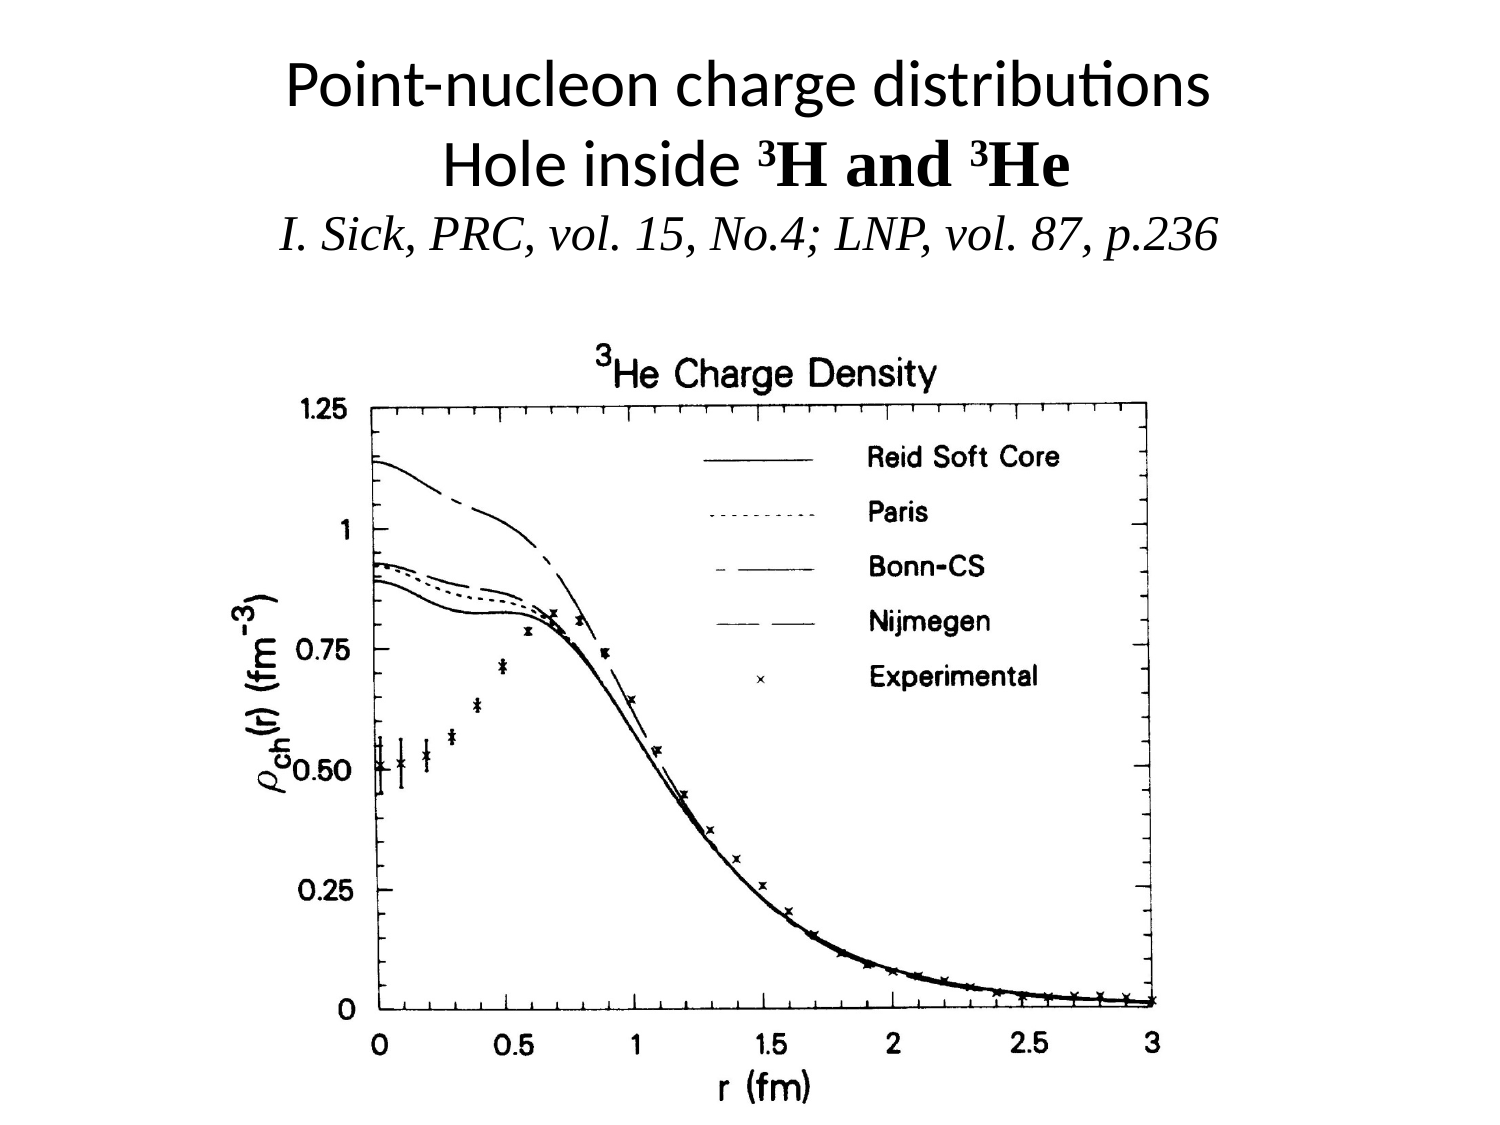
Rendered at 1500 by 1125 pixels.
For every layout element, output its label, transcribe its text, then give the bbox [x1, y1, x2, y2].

picture [194, 288, 1247, 1125]
title Point-nucleon charge distributions Hole inside 3H and 3He I. Sick, PRC, vol. 15, No.4; LNP, vol. 87, p.236 [75, 45, 1424, 256]
